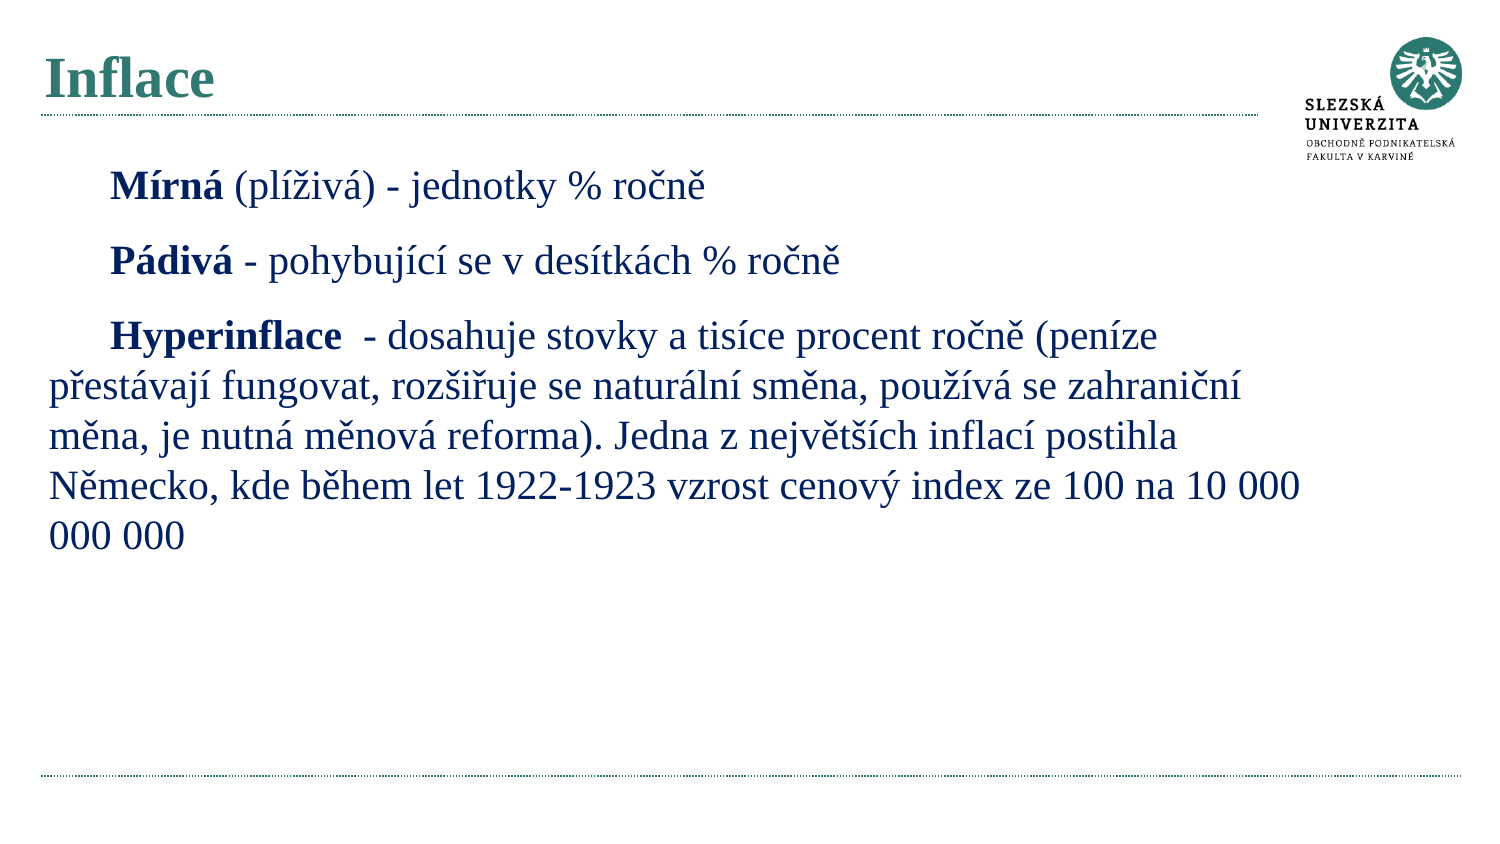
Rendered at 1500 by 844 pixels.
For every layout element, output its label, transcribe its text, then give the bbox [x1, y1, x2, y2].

picture [1305, 37, 1462, 160]
list Mírná (plíživá) - jednotky % ročně Pádivá - pohybující se v desítkách % ročně Hyperinflace - dosahuje stovky a tisíce procent ročně (peníze přestávají fungovat, rozšiřuje se naturální směna, používá se zahraniční měna, je nutná měnová reforma). Jedna z největších inflací postihla Německo, kde během let 1922-1923 vzrost cenový index ze 100 na 10 000 000 000 [34, 150, 1322, 753]
title Inflace [29, 32, 1282, 116]
